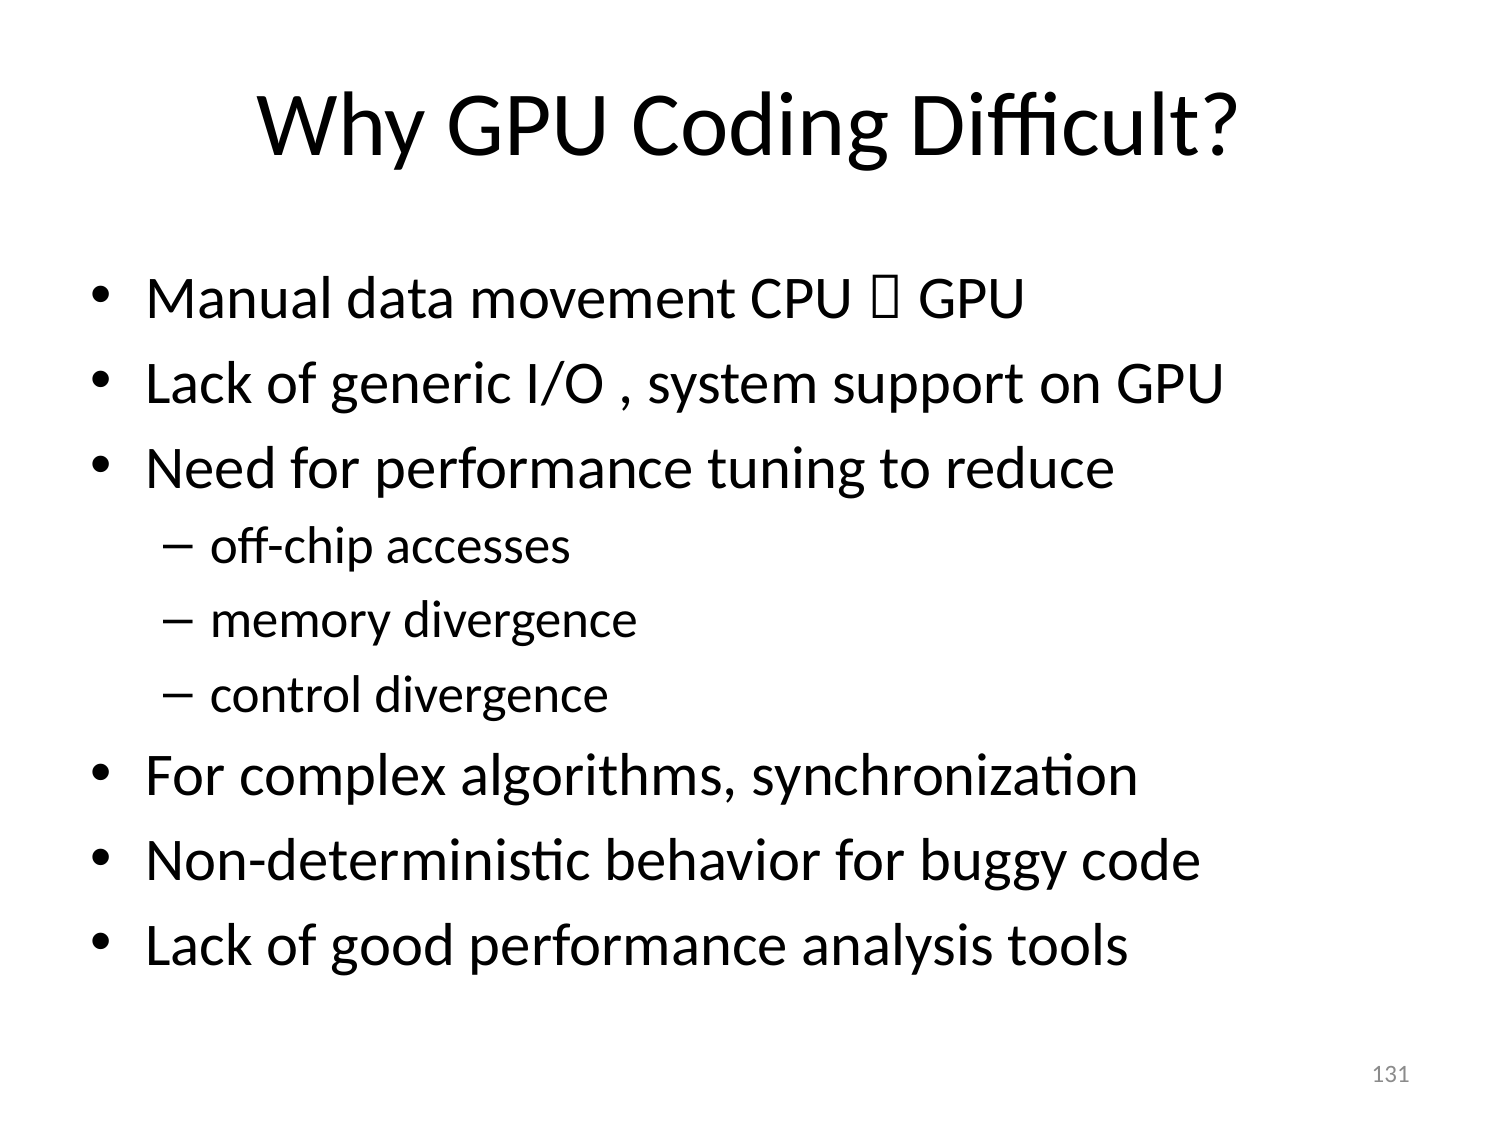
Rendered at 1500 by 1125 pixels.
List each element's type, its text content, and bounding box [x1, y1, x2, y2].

slide_number 131 [1074, 1042, 1425, 1103]
list Manual data movement CPU  GPU Lack of generic I/O , system support on GPU Need for performance tuning to reduce off-chip accesses memory divergence control divergence For complex algorithms, synchronization Non-deterministic behavior for buggy code Lack of good performance analysis tools [75, 249, 1425, 993]
title Why GPU Coding Difficult? [75, 24, 1425, 213]
